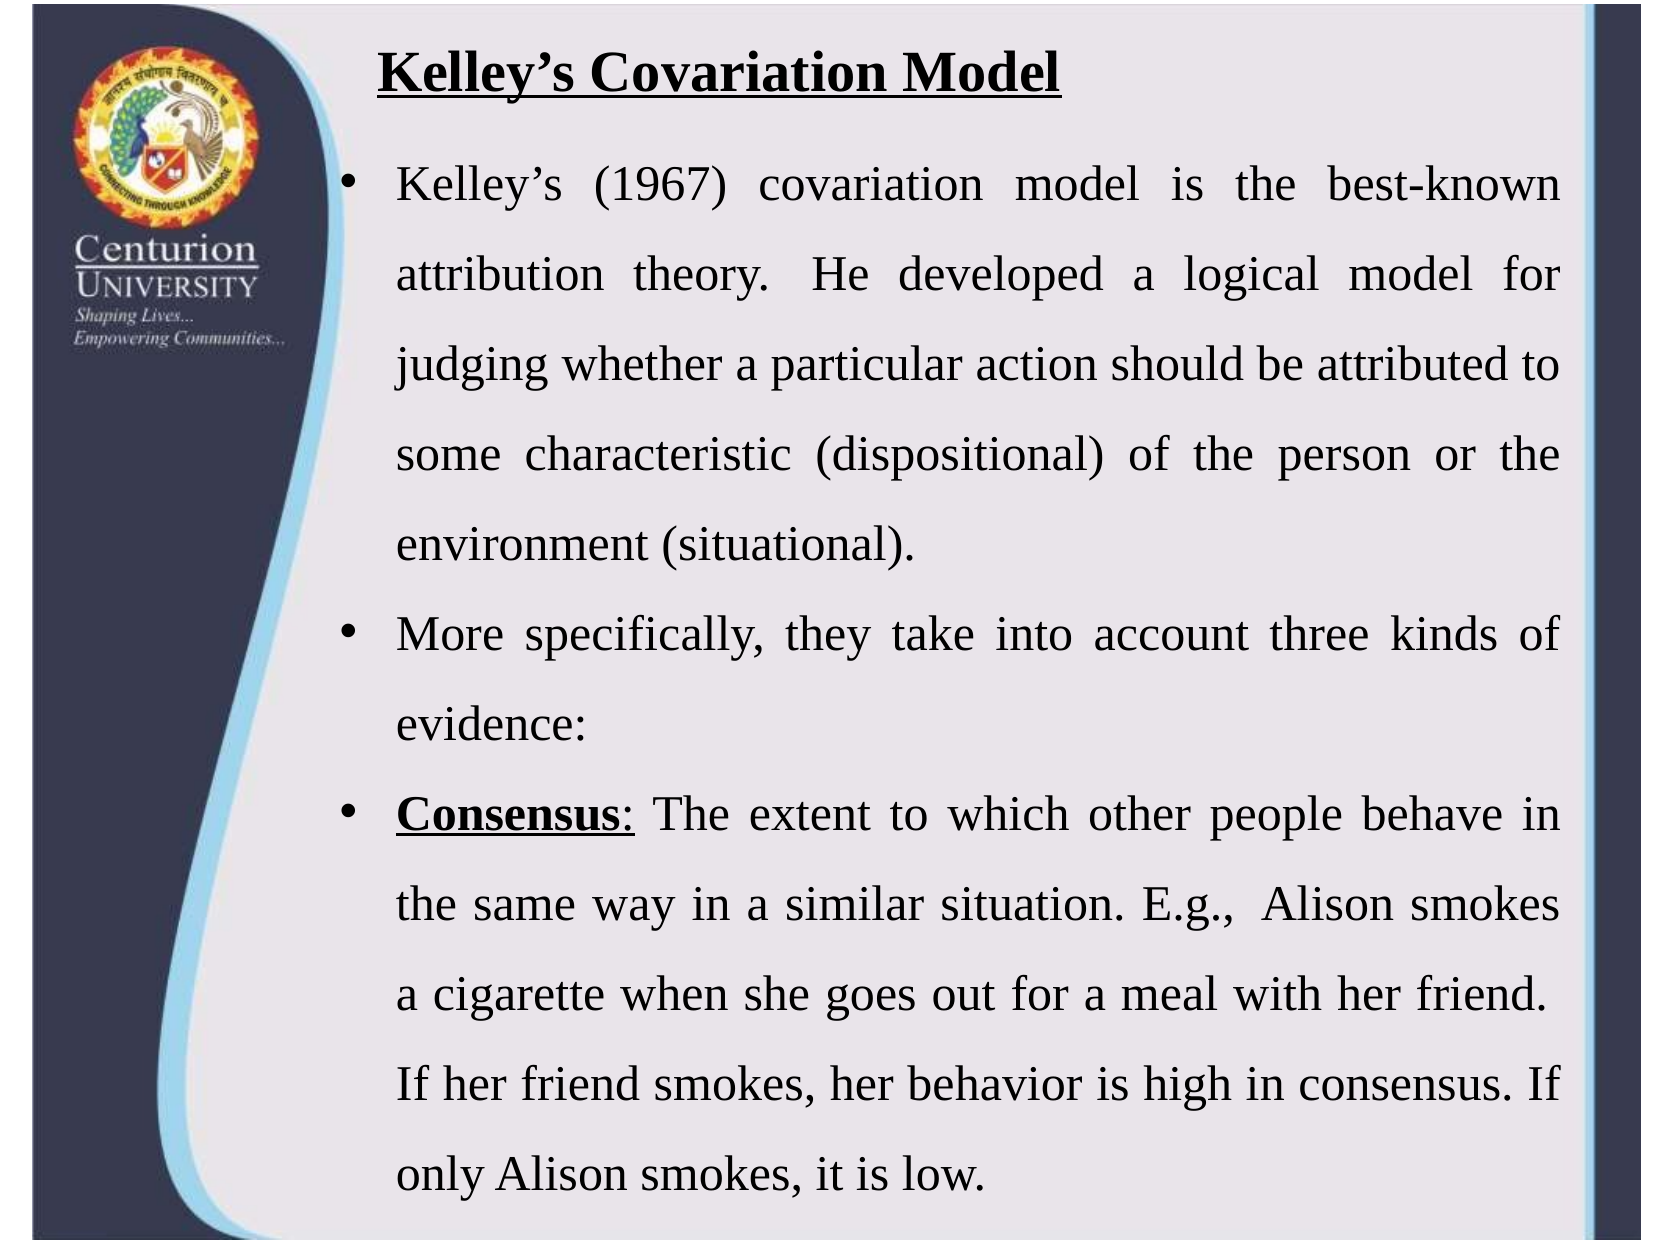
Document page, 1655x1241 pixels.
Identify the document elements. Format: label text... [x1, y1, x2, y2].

picture [32, 4, 1641, 1240]
title Kelley’s Covariation Model [377, 32, 1263, 120]
list Kelley’s (1967) covariation model is the best-known attribution theory. He developed a logical model for judging whether a particular action should be attributed to some characteristic (dispositional) of the person or the environment (situational). More specifically, they take into account three kinds of evidence: Consensus: The extent to which other people behave in the same way in a similar situation. E.g., Alison smokes a cigarette when she goes out for a meal with her friend. If her friend smokes, her behavior is high in consensus. If only Alison smokes, it is low. [339, 120, 1562, 1241]
